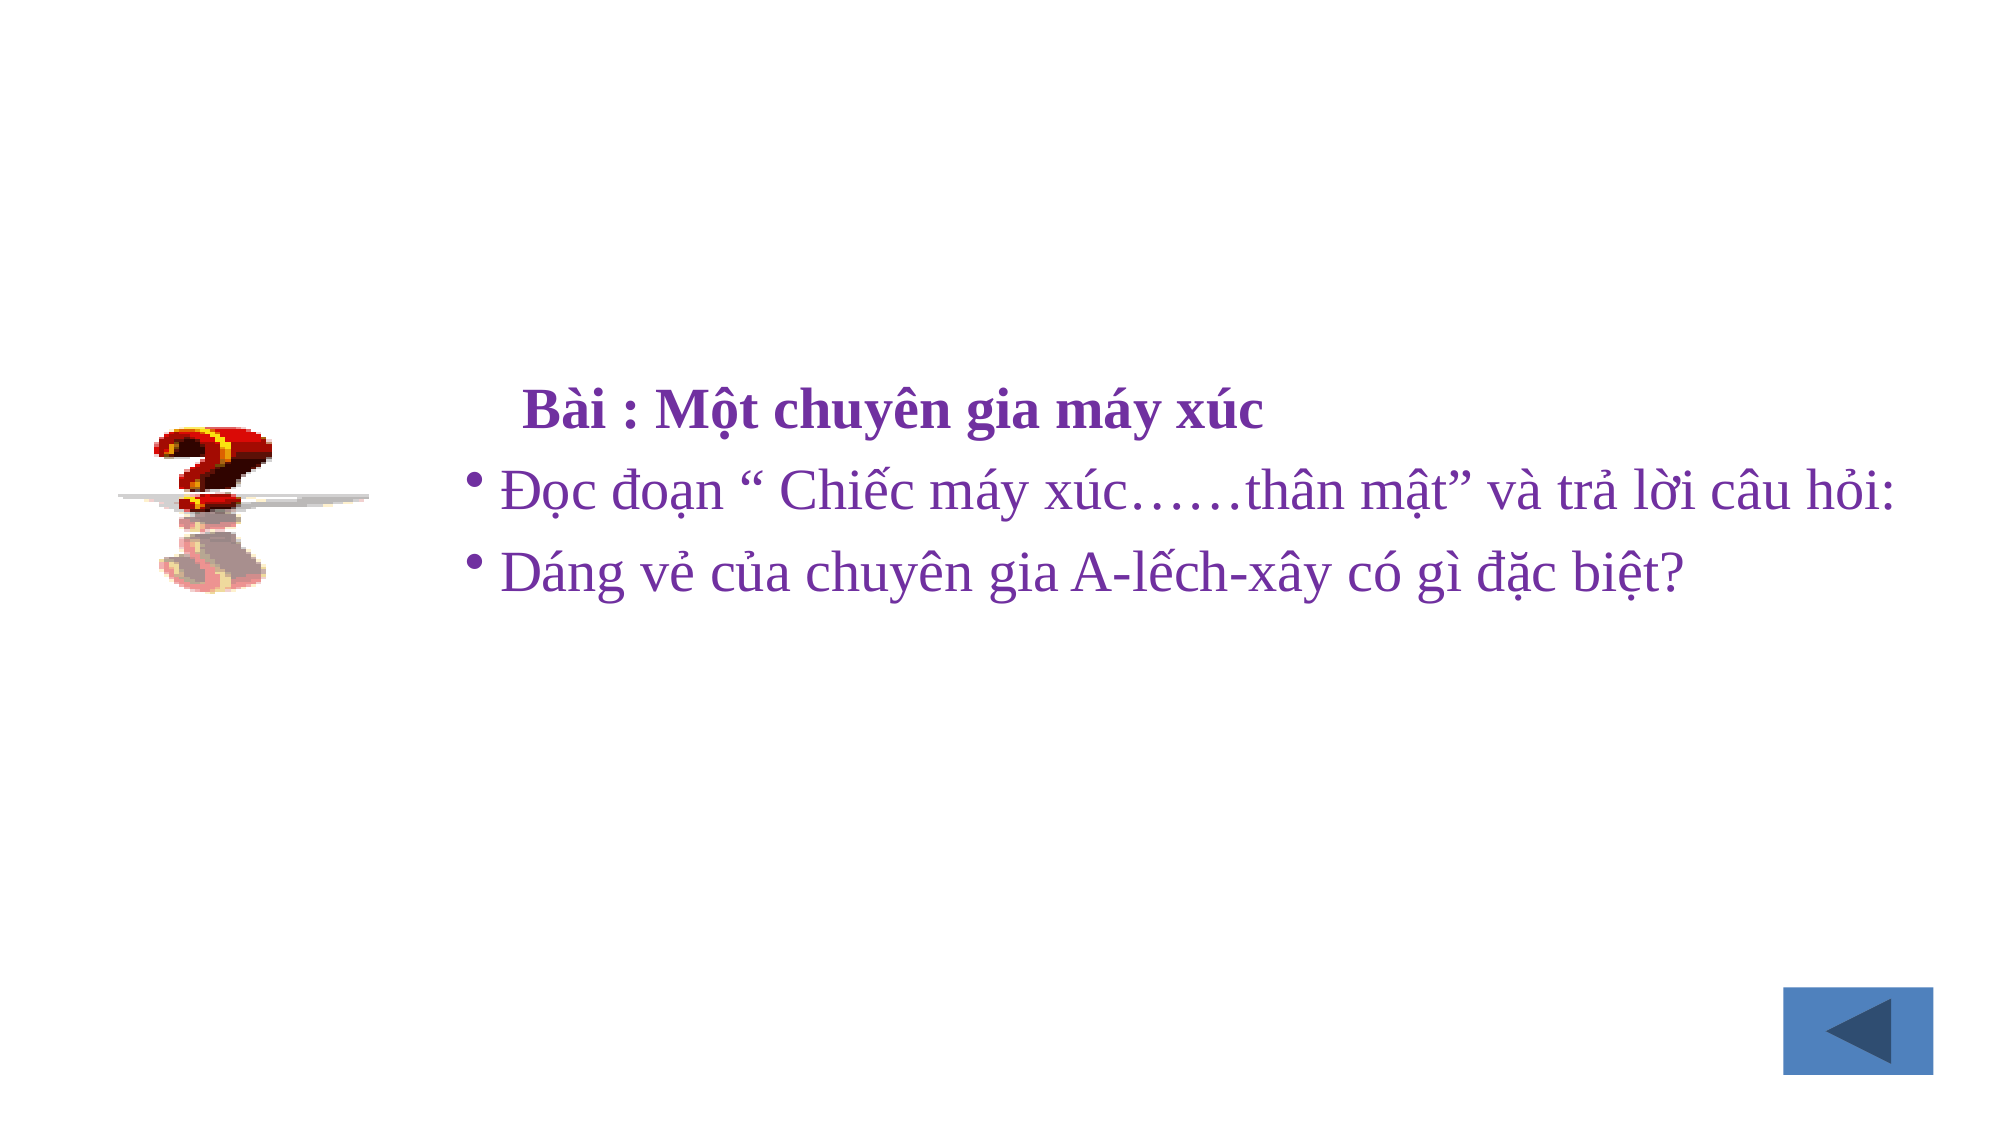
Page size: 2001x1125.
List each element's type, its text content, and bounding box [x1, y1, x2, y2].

text_box Bài : Một chuyên gia máy xúc Đọc đoạn “ Chiếc máy xúc……thân mật” và trả lời câu hỏi: Dáng vẻ của chuyên gia A-lếch-xây có gì đặc biệt? [450, 362, 2000, 693]
text_box [1783, 987, 1934, 1075]
picture [16, 412, 401, 601]
